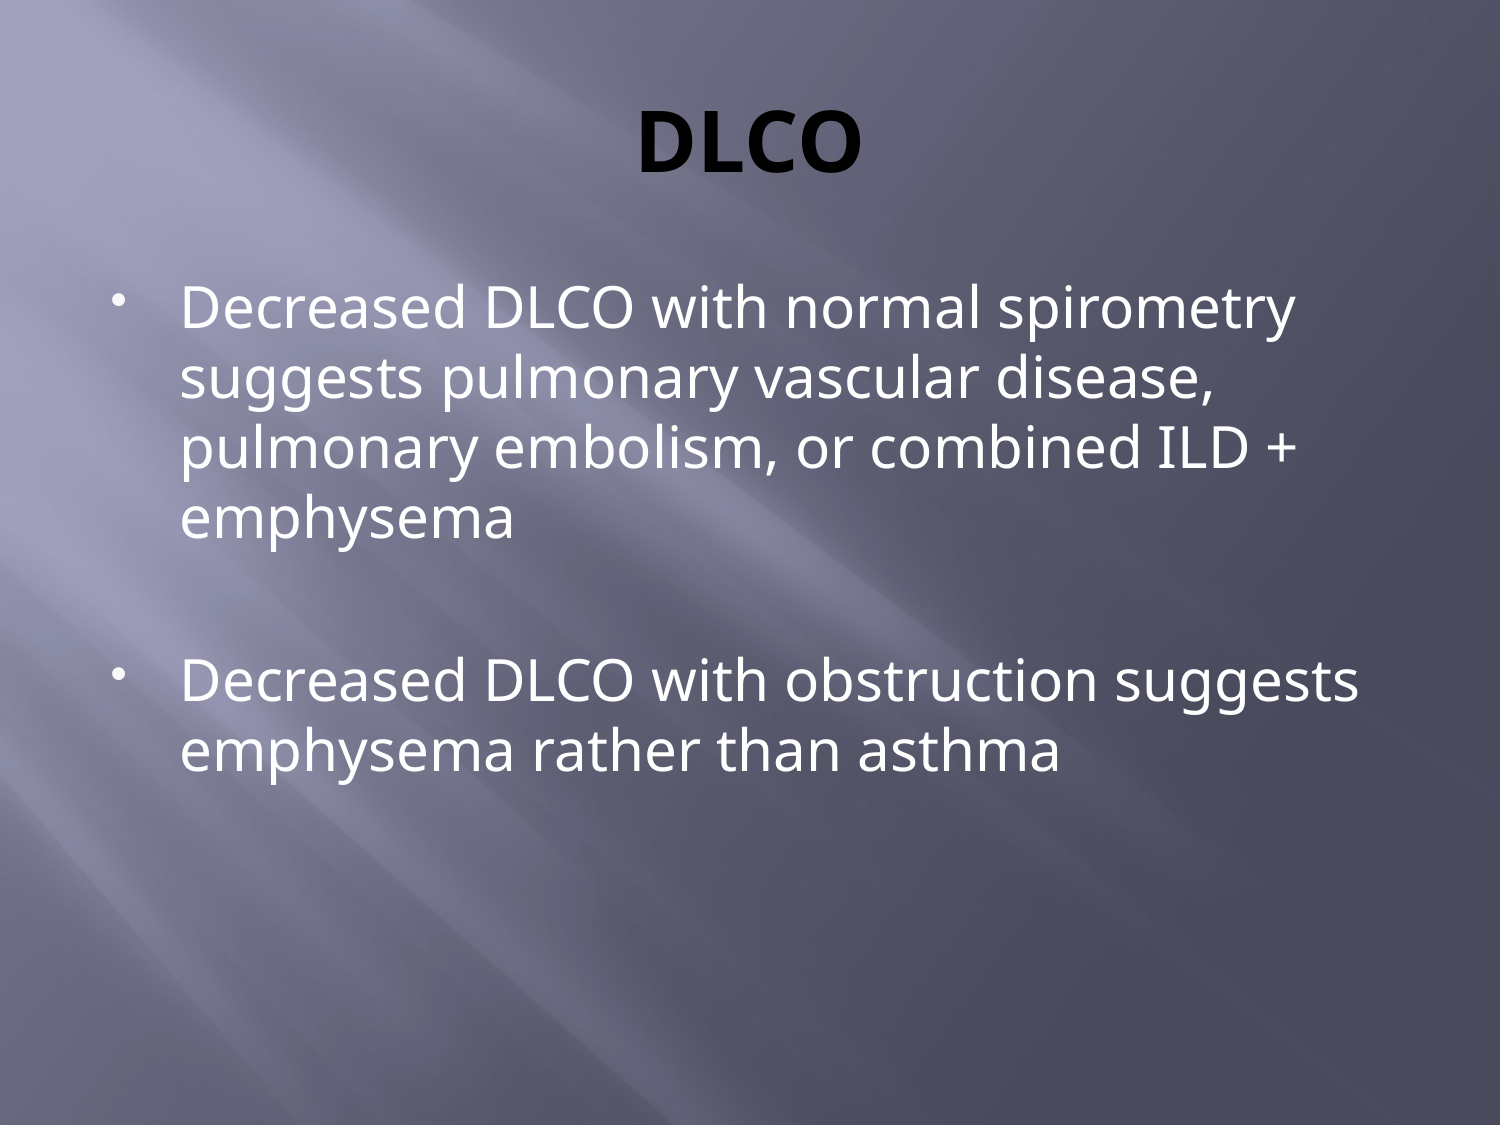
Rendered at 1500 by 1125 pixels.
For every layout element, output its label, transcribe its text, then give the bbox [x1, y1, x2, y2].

list Decreased DLCO with normal spirometry suggests pulmonary vascular disease, pulmonary embolism, or combined ILD + emphysema Decreased DLCO with obstruction suggests emphysema rather than asthma [75, 262, 1425, 1035]
title DLCO [75, 45, 1425, 233]
